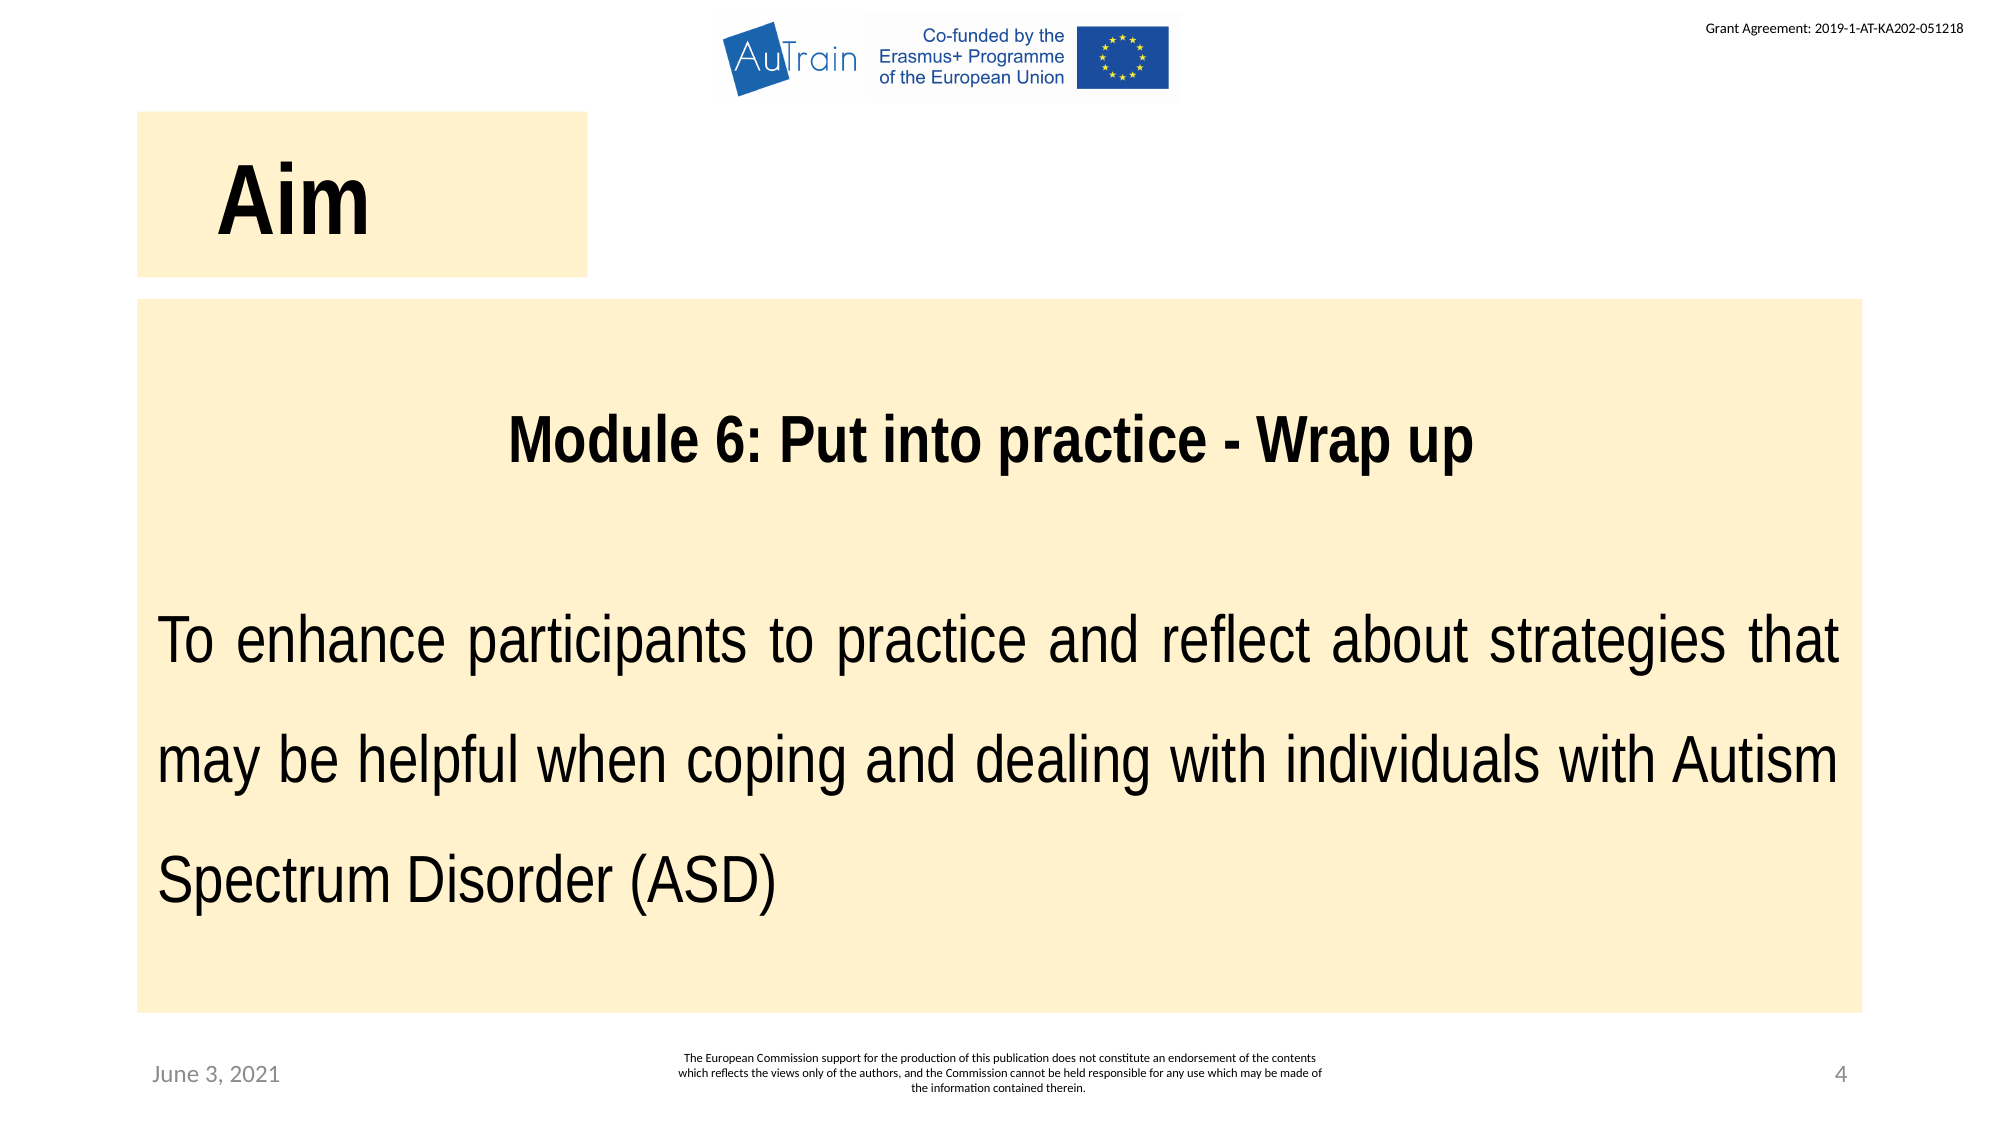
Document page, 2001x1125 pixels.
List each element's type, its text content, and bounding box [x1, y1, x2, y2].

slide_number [137, 1042, 588, 1103]
text_box Aim [137, 111, 588, 278]
slide_number 4 [1412, 1042, 1863, 1103]
text_box Module 6: Put into practice - Wrap up To enhance participants to practice and reflect about strategies that may be helpful when coping and dealing with individuals with Autism Spectrum Disorder (ASD) [137, 298, 1863, 1013]
footer The European Commission support for the production of this publication does not constitute an endorsement of the contents which reflects the views only of the authors, and the Commission cannot be held responsible for any use which may be made of the information contained therein. [662, 1042, 1338, 1103]
picture [715, 11, 1183, 104]
